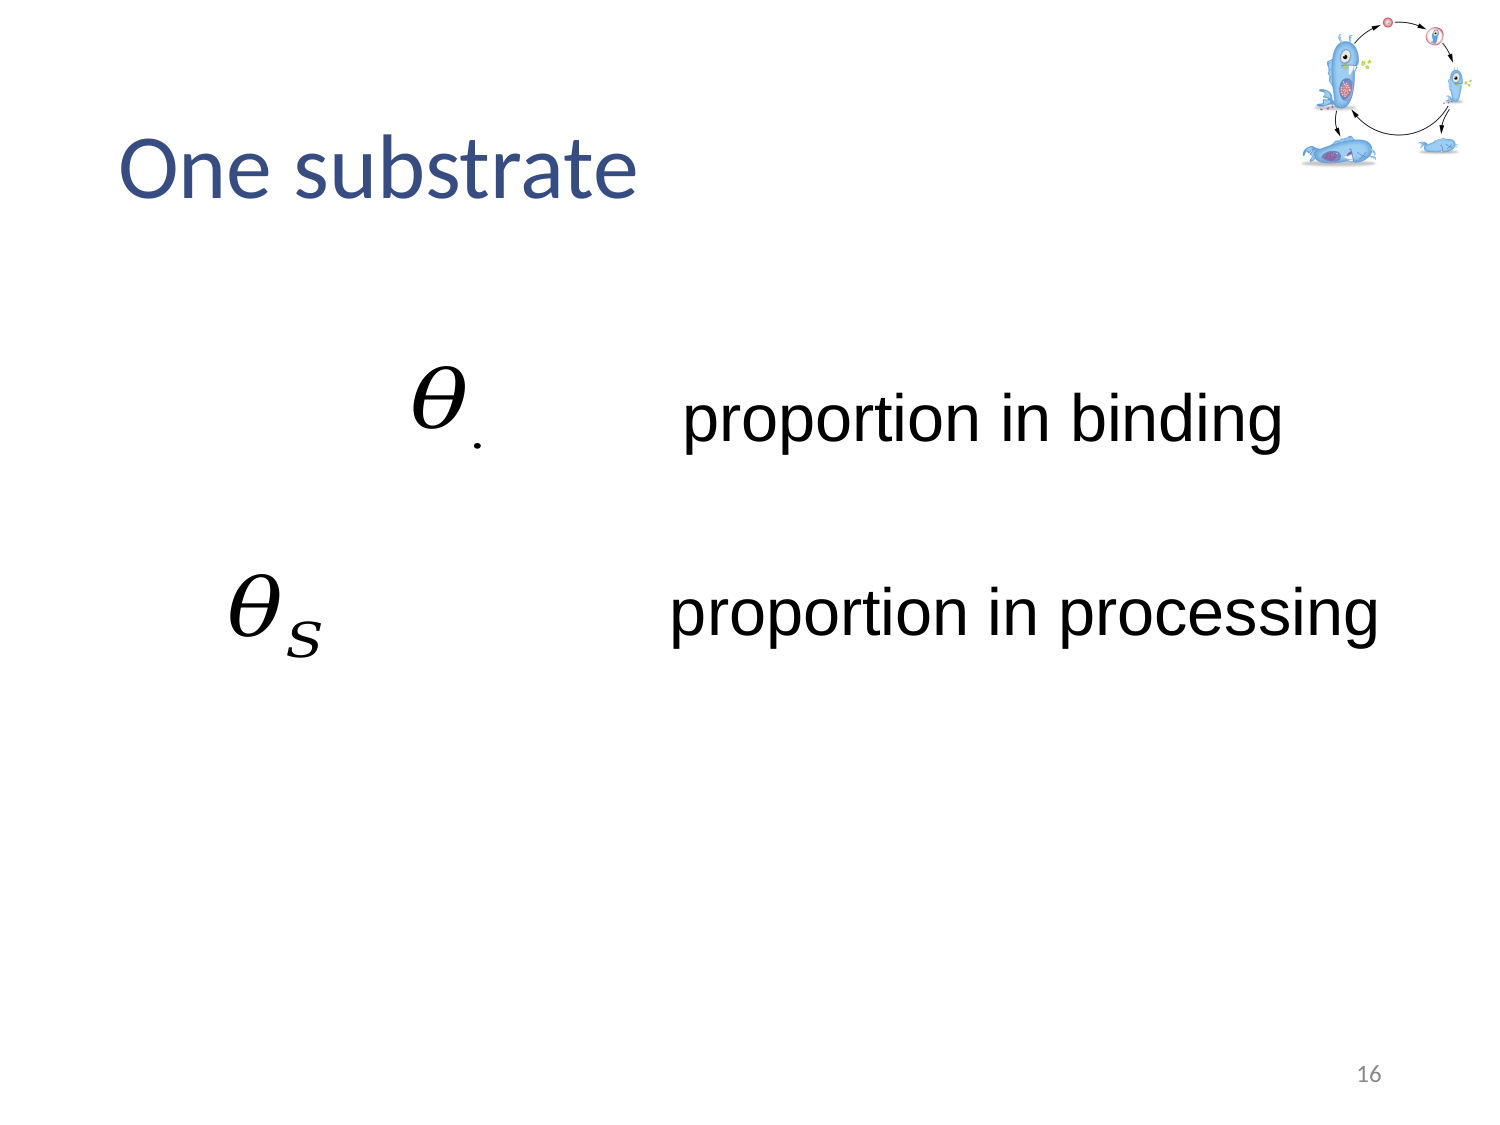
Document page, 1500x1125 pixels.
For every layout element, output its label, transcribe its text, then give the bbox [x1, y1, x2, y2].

picture [1296, 12, 1484, 174]
slide_number 16 [1059, 1042, 1397, 1103]
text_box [607, 357, 1462, 668]
text_box One substrate [103, 59, 1397, 278]
